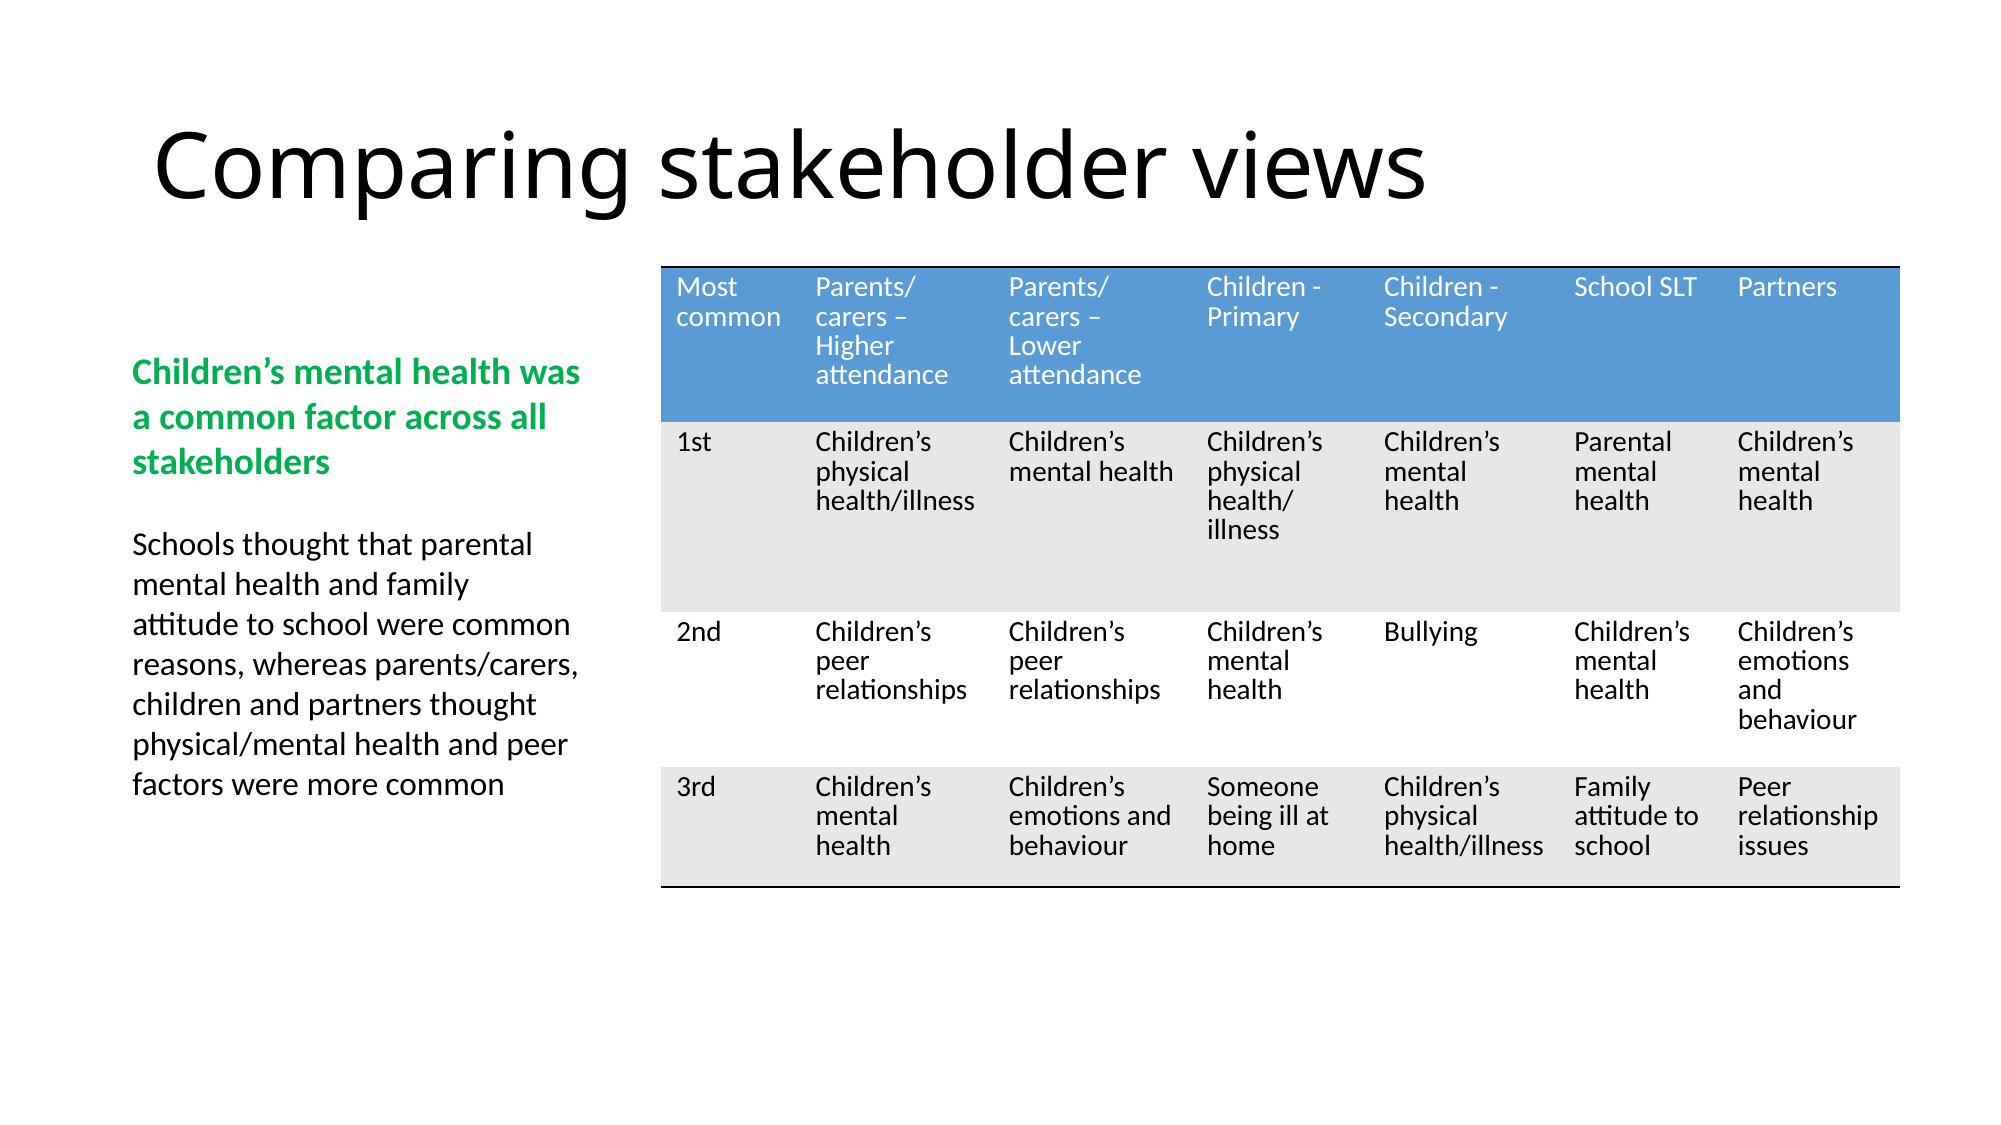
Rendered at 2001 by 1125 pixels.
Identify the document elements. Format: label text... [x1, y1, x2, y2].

table_cell 2nd [661, 612, 801, 767]
table_cell 1st [661, 422, 801, 612]
table_cell Children’s emotions and behaviour [1723, 612, 1900, 767]
table_cell Children’s physical health/ illness [1192, 422, 1369, 612]
table_cell Parental mental health [1559, 422, 1723, 612]
table_header Partners [1723, 268, 1900, 422]
table_cell 3rd [661, 767, 801, 886]
table_cell Children’s mental health [1723, 422, 1900, 612]
table_header Parents/ carers – Lower attendance [994, 268, 1192, 422]
text_box Children’s mental health was a common factor across all stakeholders Schools thought that parental mental health and family attitude to school were common reasons, whereas parents/carers, children and partners thought physical/mental health and peer factors were more common [117, 339, 597, 809]
table_cell Children’s physical health/illness [1369, 767, 1559, 886]
table_cell Children’s mental health [994, 422, 1192, 612]
table_cell Bullying [1369, 612, 1559, 767]
table_cell Children’s mental health [801, 767, 994, 886]
table_header Children - Primary [1192, 268, 1369, 422]
table_header Parents/ carers – Higher attendance [801, 268, 994, 422]
table_cell Someone being ill at home [1192, 767, 1369, 886]
table_header School SLT [1559, 268, 1723, 422]
table_header Children - Secondary [1369, 268, 1559, 422]
table_cell Children’s peer relationships [994, 612, 1192, 767]
table_cell Peer relationship issues [1723, 767, 1900, 886]
table_cell Children’s mental health [1369, 422, 1559, 612]
table_cell Children’s mental health [1192, 612, 1369, 767]
table_cell Family attitude to school [1559, 767, 1723, 886]
table_cell Children’s physical health/illness [801, 422, 994, 612]
title Comparing stakeholder views [137, 59, 1863, 278]
table_cell Children’s emotions and behaviour [994, 767, 1192, 886]
table_cell Children’s peer relationships [801, 612, 994, 767]
table_cell Children’s mental health [1559, 612, 1723, 767]
table_header Most common [661, 268, 801, 422]
